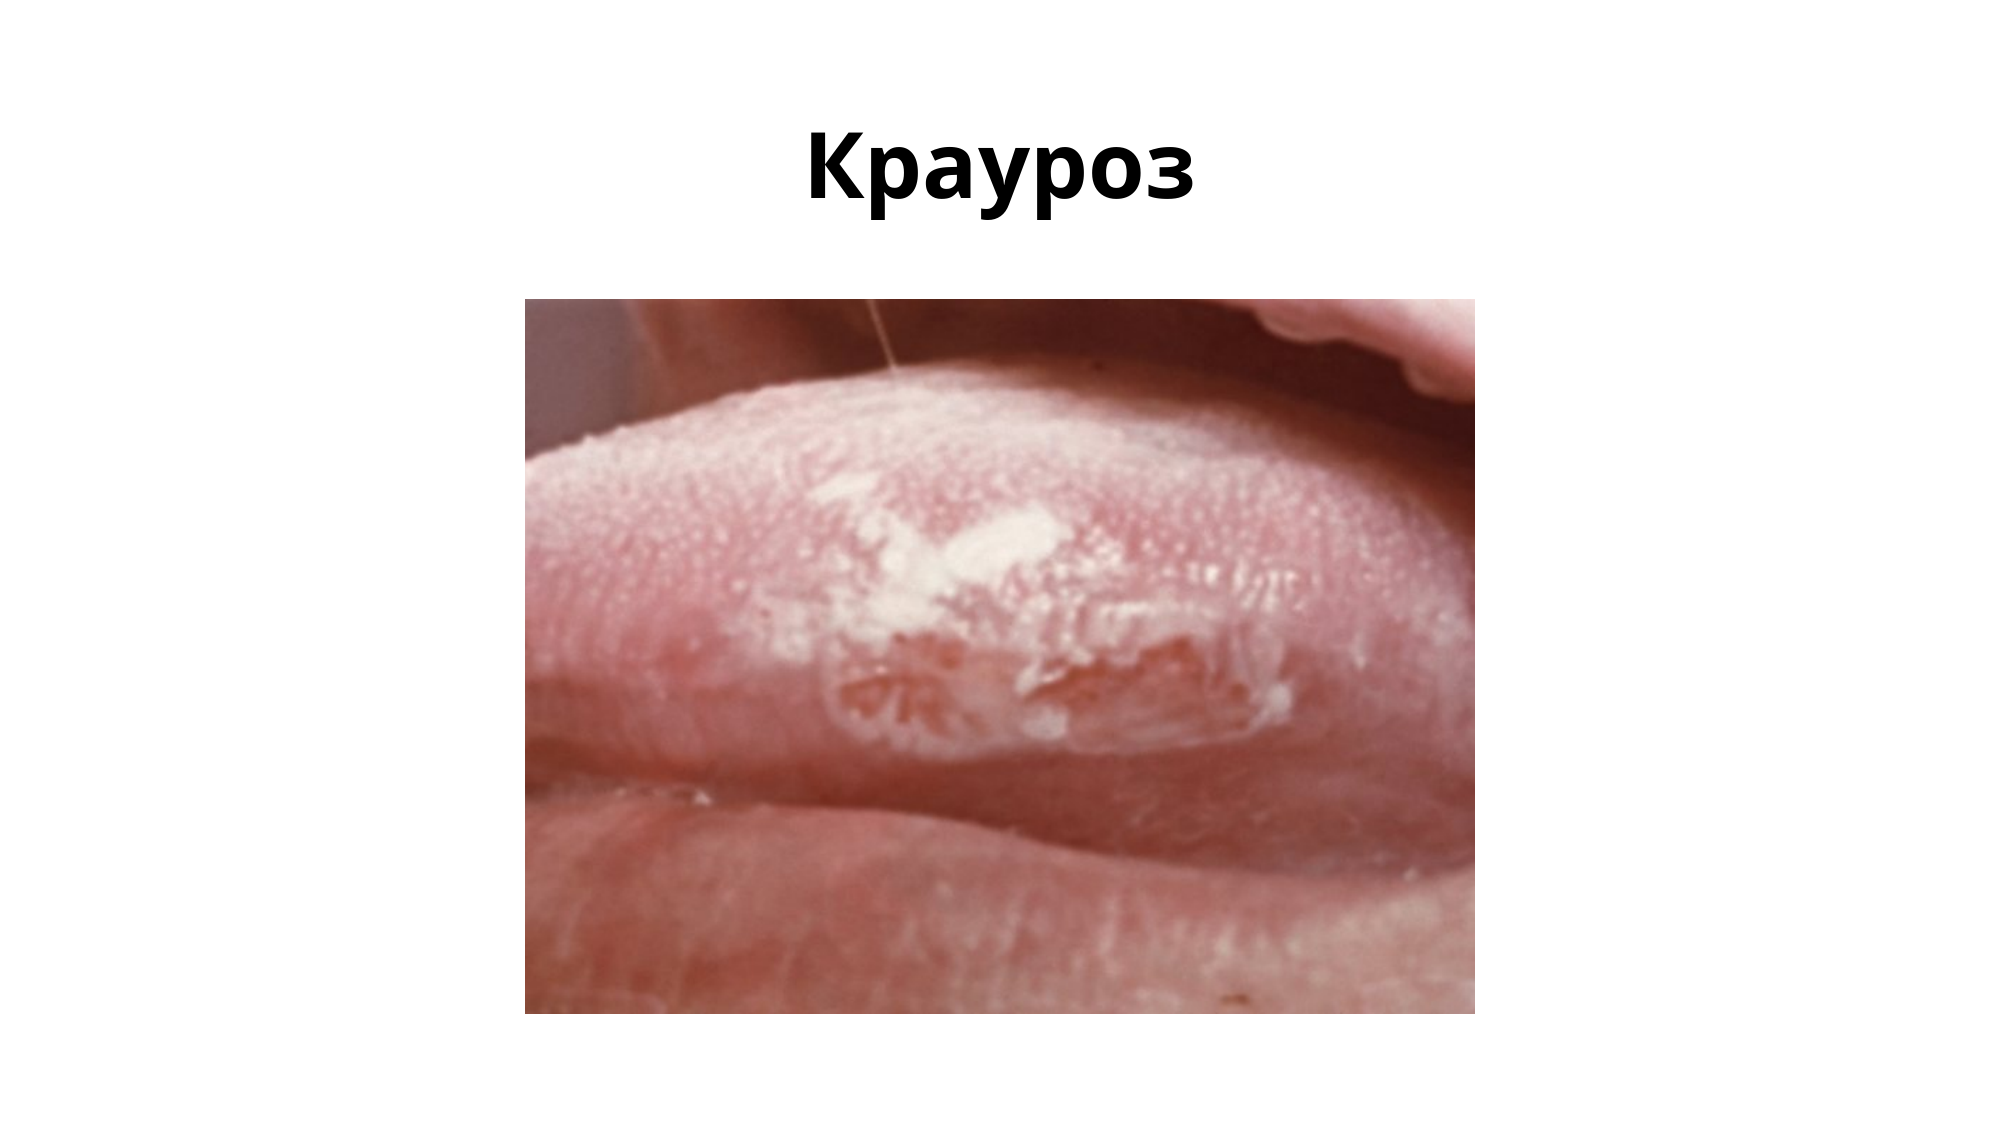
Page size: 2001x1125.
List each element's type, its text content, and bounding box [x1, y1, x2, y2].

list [525, 299, 1475, 1014]
title Крауроз [137, 59, 1863, 278]
